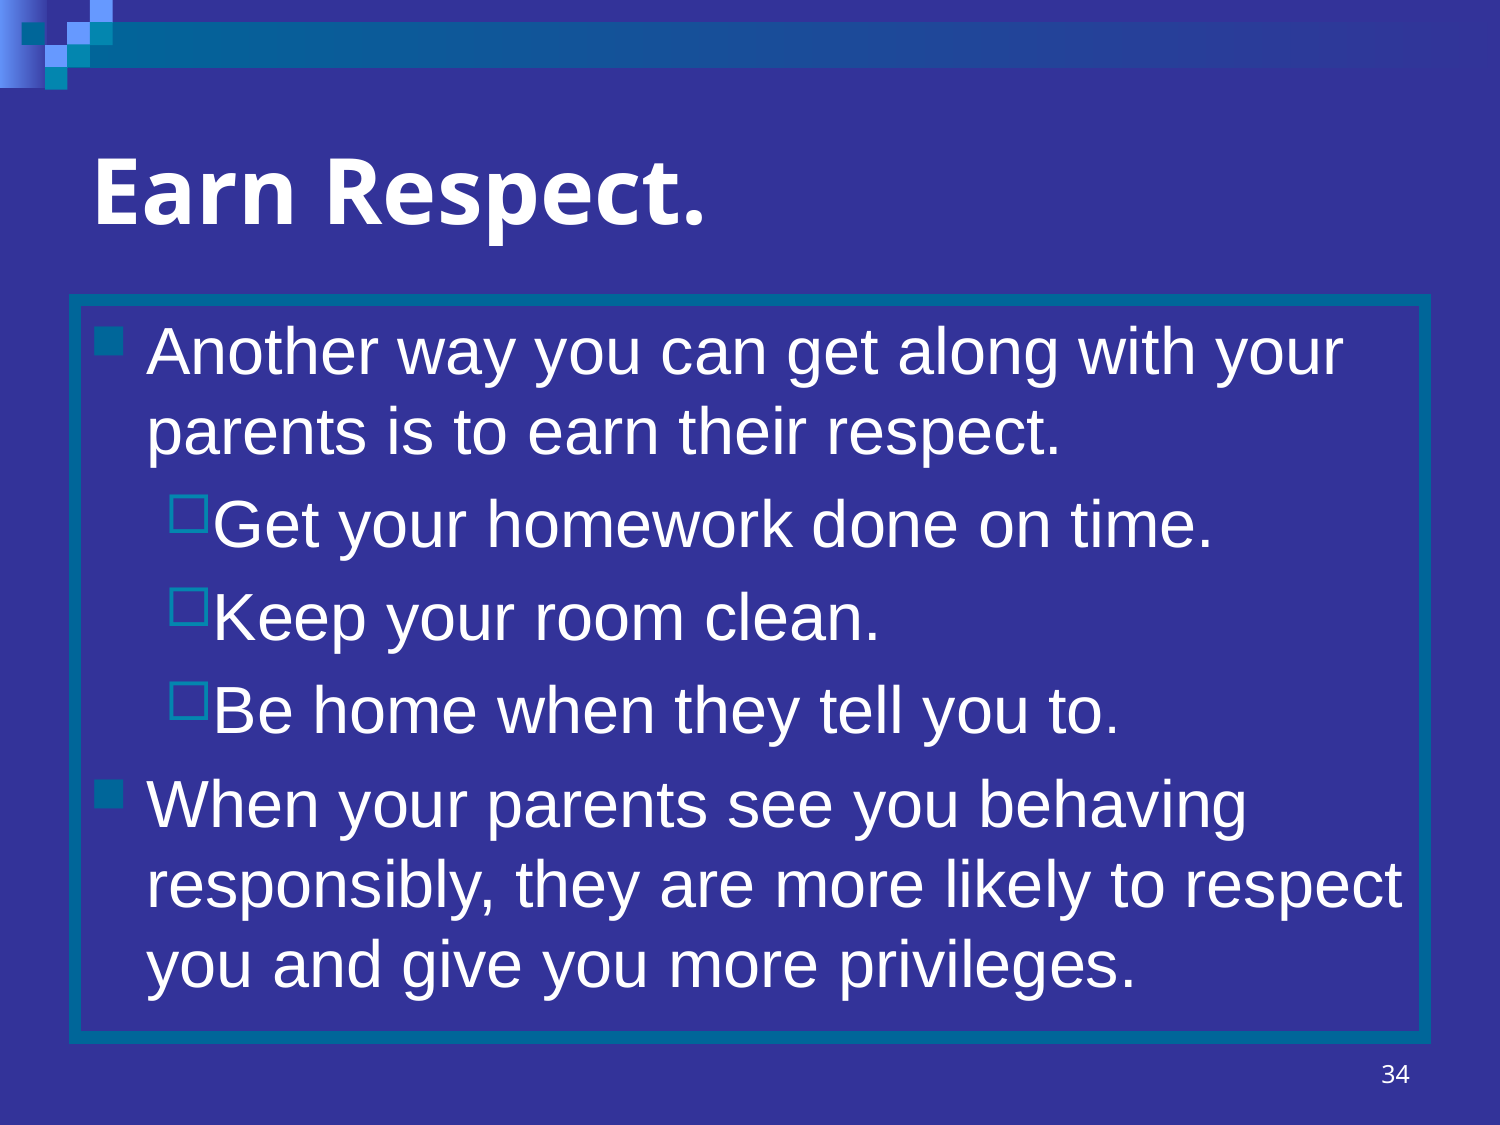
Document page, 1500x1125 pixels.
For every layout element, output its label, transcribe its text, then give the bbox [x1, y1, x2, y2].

slide_number 34 [1074, 1024, 1426, 1101]
list Another way you can get along with your parents is to earn their respect. Get your homework done on time. Keep your room clean. Be home when they tell you to. When your parents see you behaving responsibly, they are more likely to respect you and give you more privileges. [75, 299, 1425, 1038]
title Earn Respect. [75, 75, 1425, 299]
